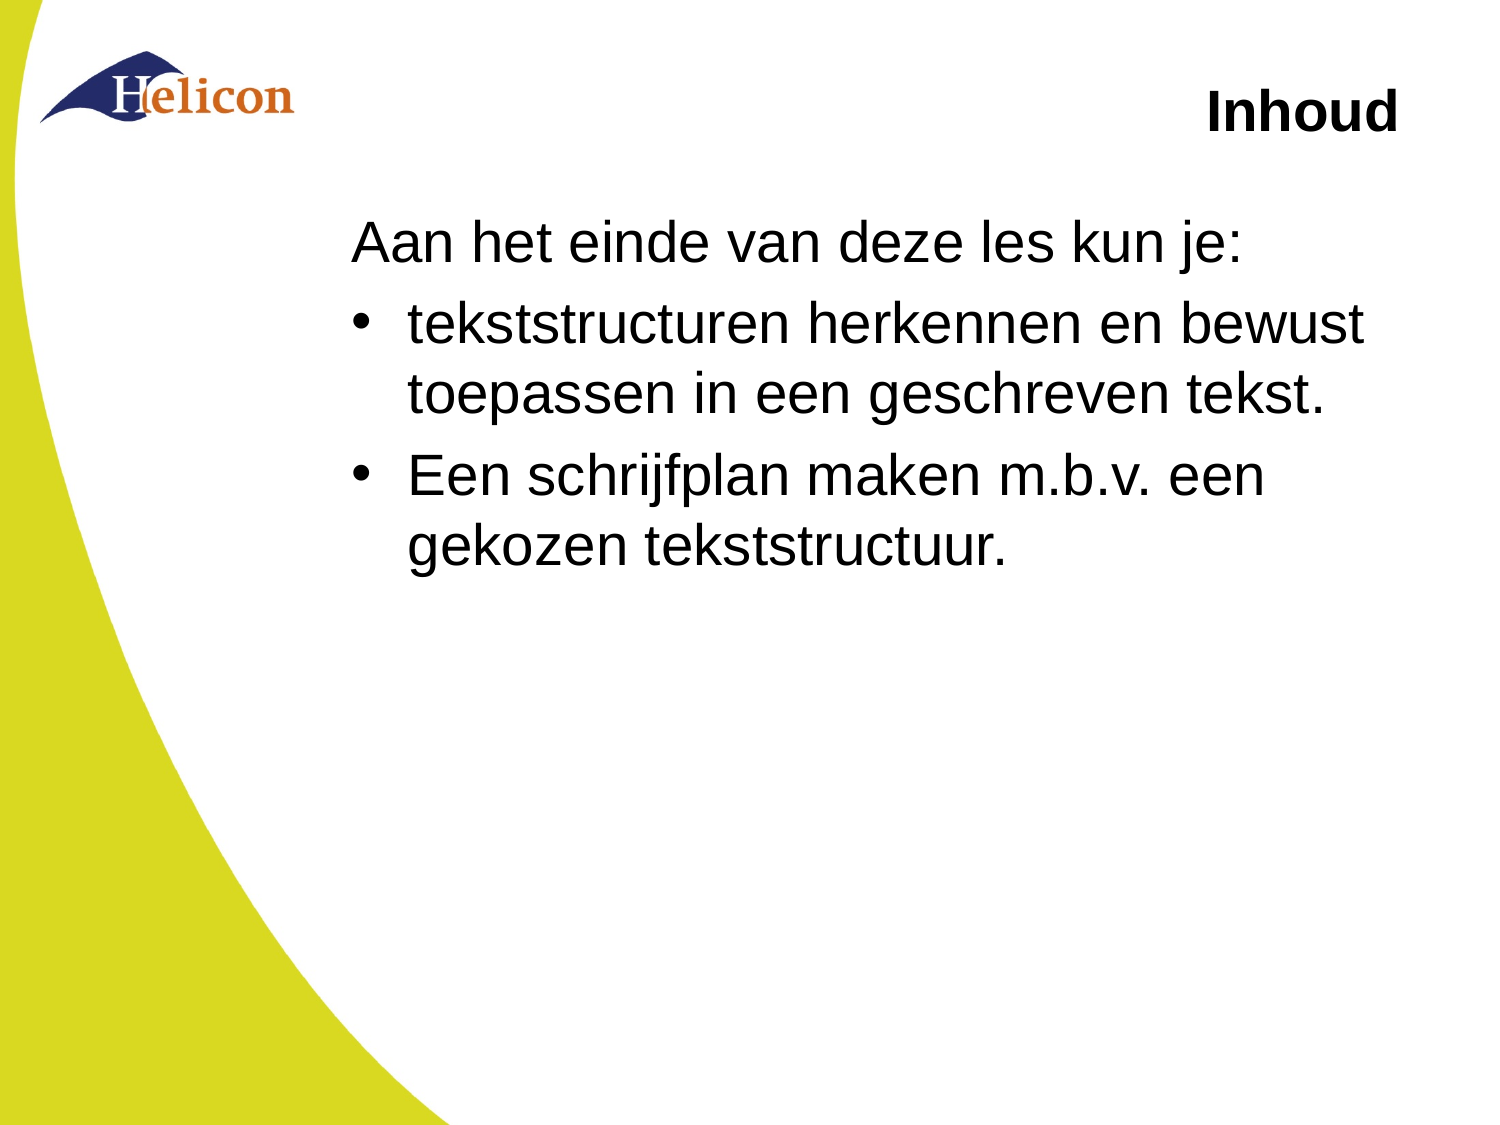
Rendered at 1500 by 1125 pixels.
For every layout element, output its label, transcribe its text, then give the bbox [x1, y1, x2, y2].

list Aan het einde van deze les kun je: tekststructuren herkennen en bewust toepassen in een geschreven tekst. Een schrijfplan maken m.b.v. een gekozen tekststructuur. [336, 196, 1425, 1005]
picture [0, 0, 1500, 1125]
title Inhoud [324, 54, 1415, 161]
